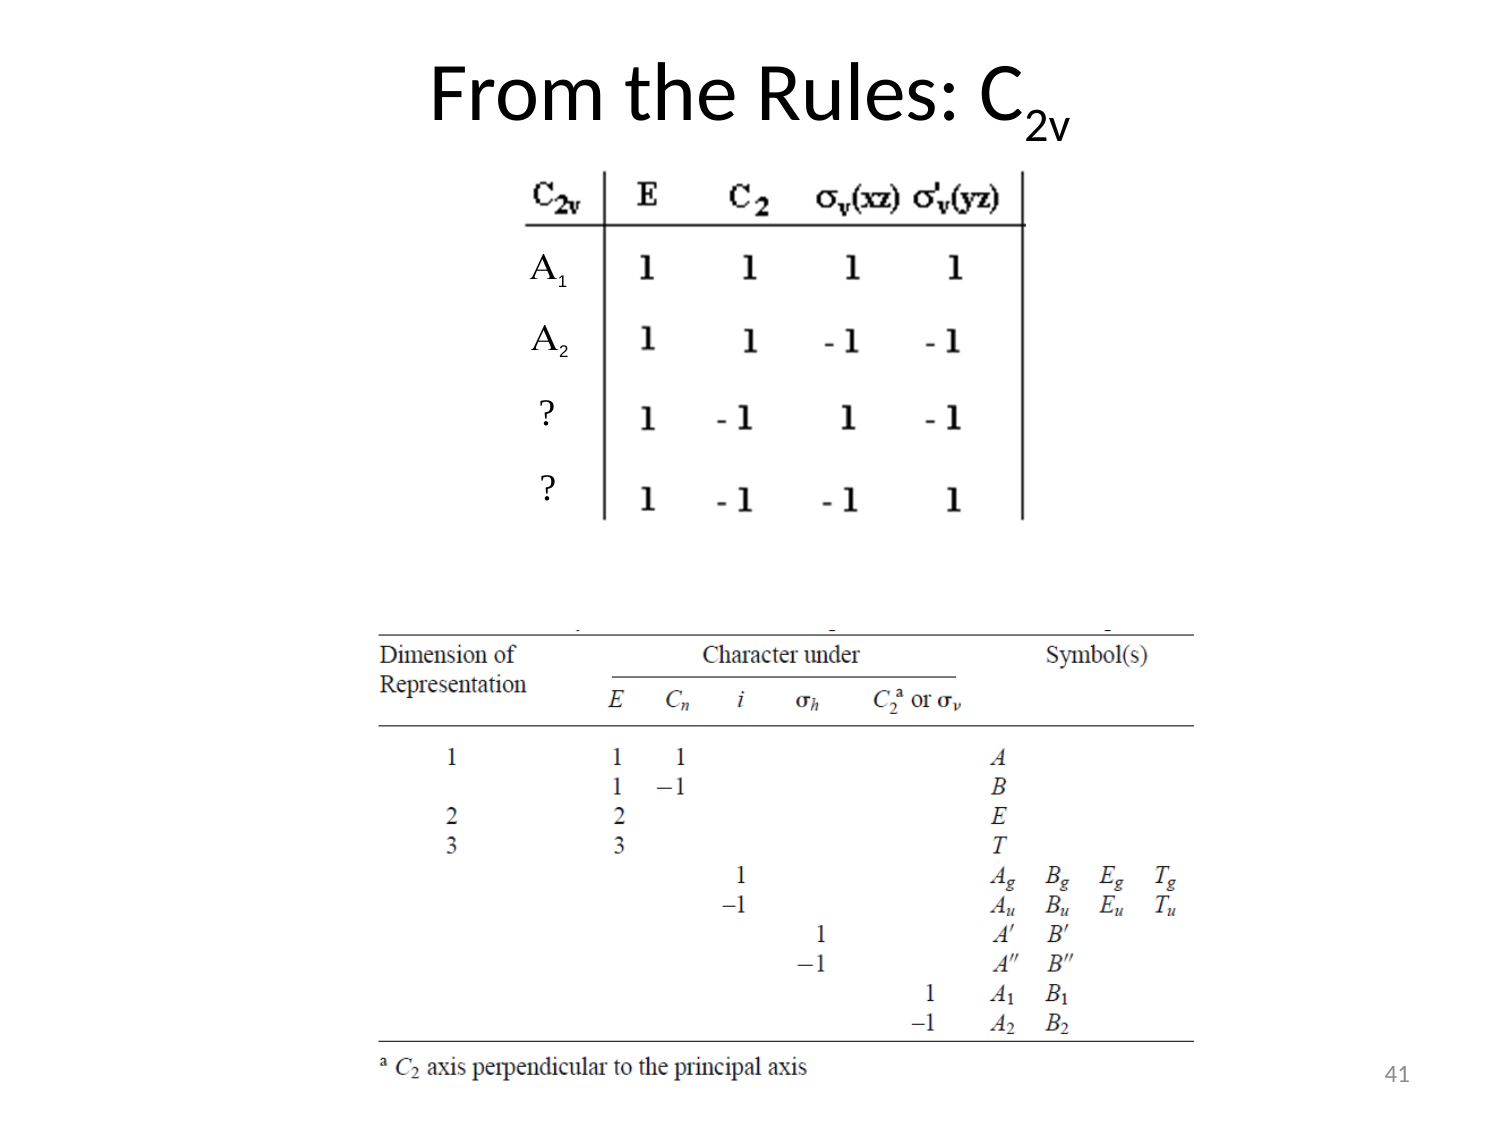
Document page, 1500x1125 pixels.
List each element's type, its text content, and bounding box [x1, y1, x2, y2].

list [365, 630, 1202, 1084]
slide_number 41 [1074, 1042, 1425, 1103]
text_box From the Rules: C2v [74, 0, 1425, 188]
picture [516, 160, 1026, 528]
